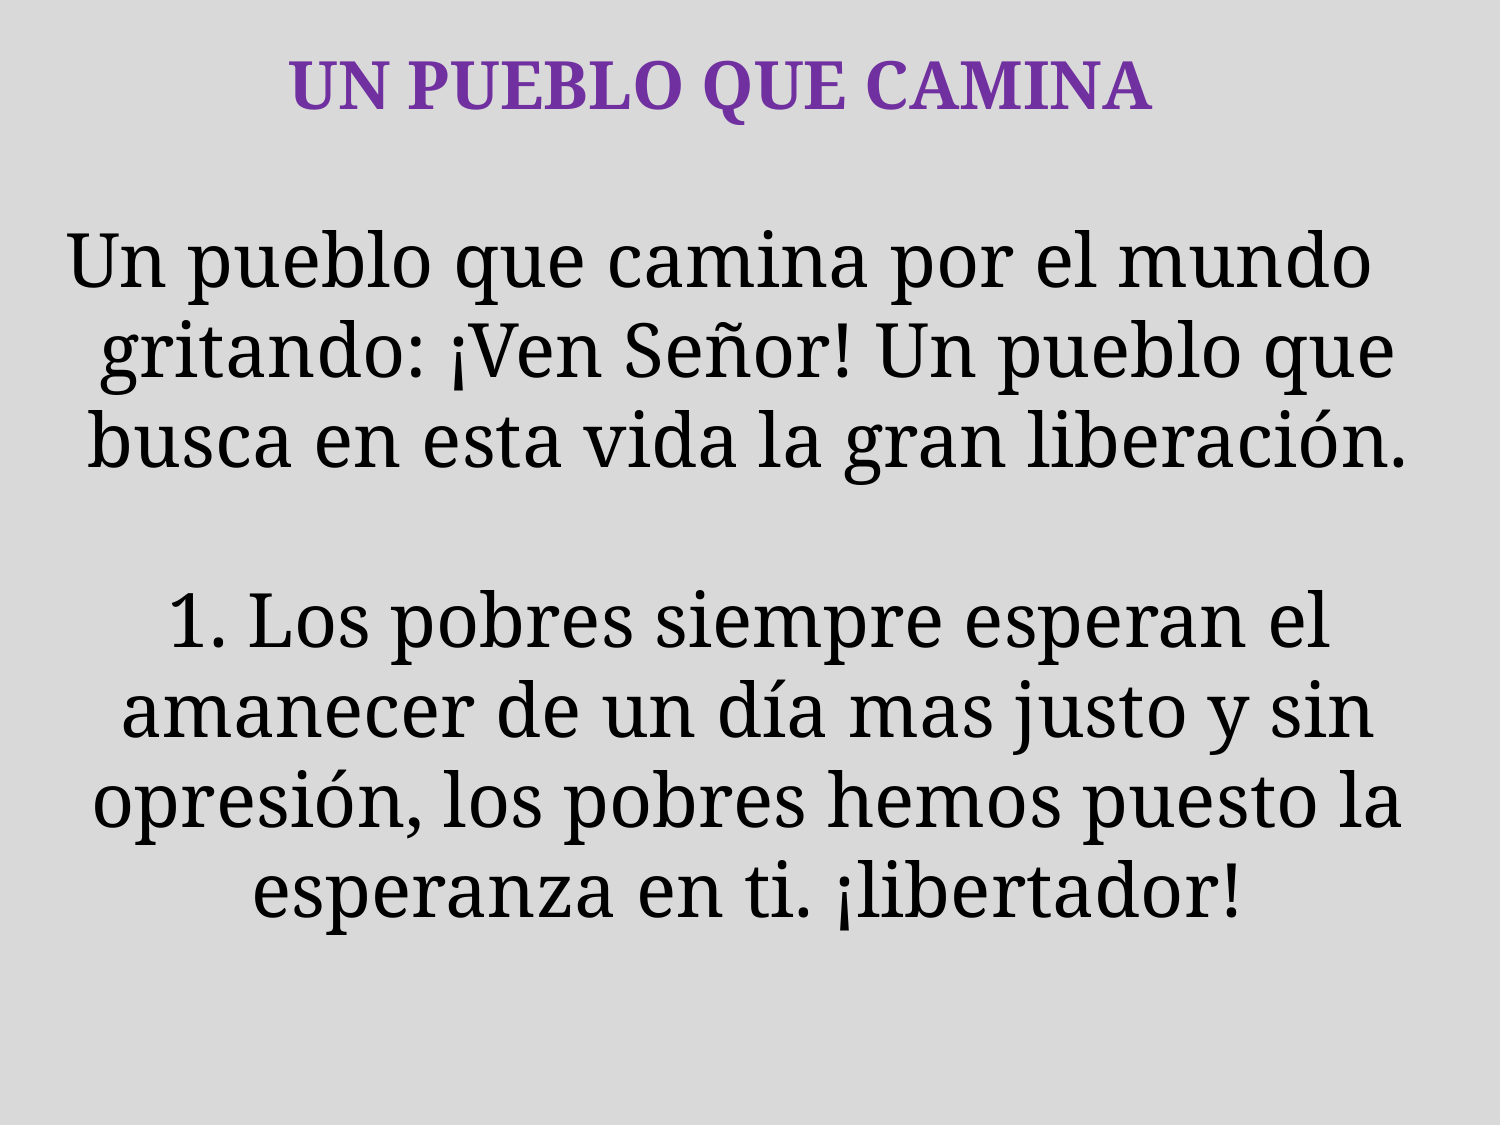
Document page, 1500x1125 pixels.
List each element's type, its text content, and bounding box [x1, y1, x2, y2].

text_box UN PUEBLO QUE CAMINA Un pueblo que camina por el mundo gritando: ¡Ven Señor! Un pueblo que busca en esta vida la gran liberación. 1. Los pobres siempre esperan el amanecer de un día mas justo y sin opresión, los pobres hemos puesto la esperanza en ti. ¡libertador! [11, 35, 1430, 1102]
